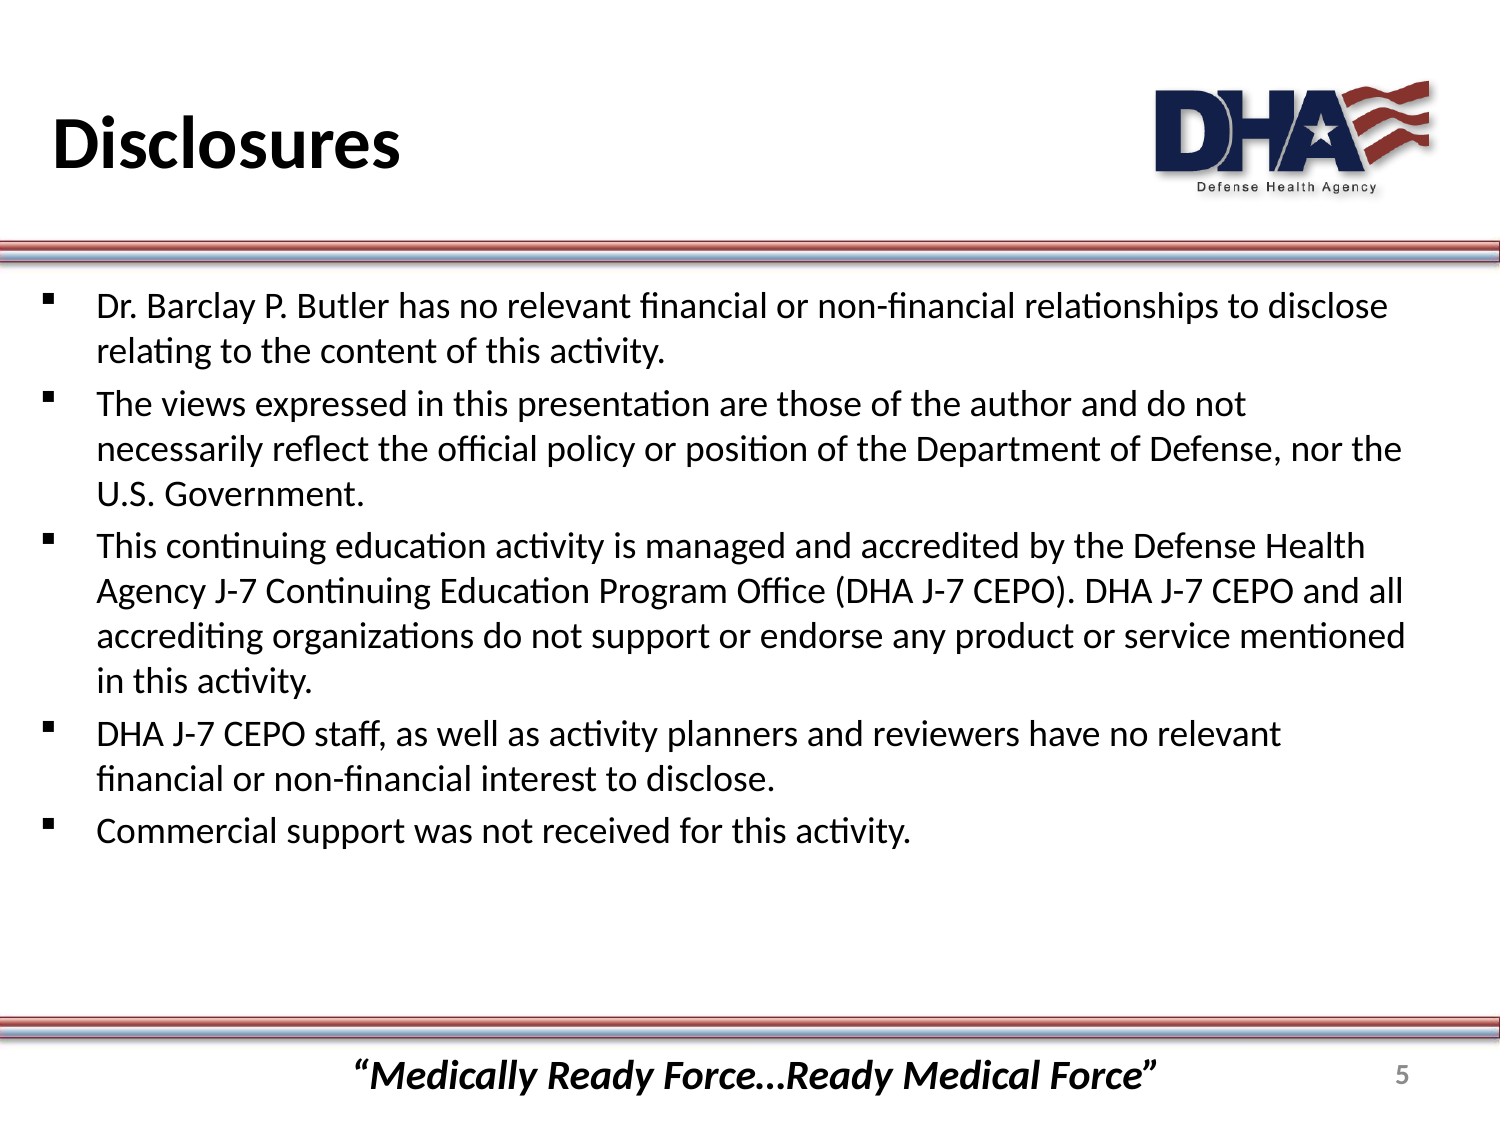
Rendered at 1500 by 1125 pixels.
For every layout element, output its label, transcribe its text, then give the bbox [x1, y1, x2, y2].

title Disclosures [37, 45, 1150, 233]
slide_number 5 [1250, 1042, 1425, 1103]
list Dr. Barclay P. Butler has no relevant financial or non-financial relationships to disclose relating to the content of this activity. The views expressed in this presentation are those of the author and do not necessarily reflect the official policy or position of the Department of Defense, nor the U.S. Government. This continuing education activity is managed and accredited by the Defense Health Agency J-7 Continuing Education Program Office (DHA J-7 CEPO). DHA J-7 CEPO and all accrediting organizations do not support or endorse any product or service mentioned in this activity. DHA J-7 CEPO staff, as well as activity planners and reviewers have no relevant financial or non-financial interest to disclose. Commercial support was not received for this activity. [24, 273, 1425, 1005]
picture [1155, 80, 1429, 194]
footer “Medically Ready Force…Ready Medical Force” [287, 1042, 1225, 1103]
picture [0, 237, 1500, 274]
picture [0, 1013, 1500, 1050]
